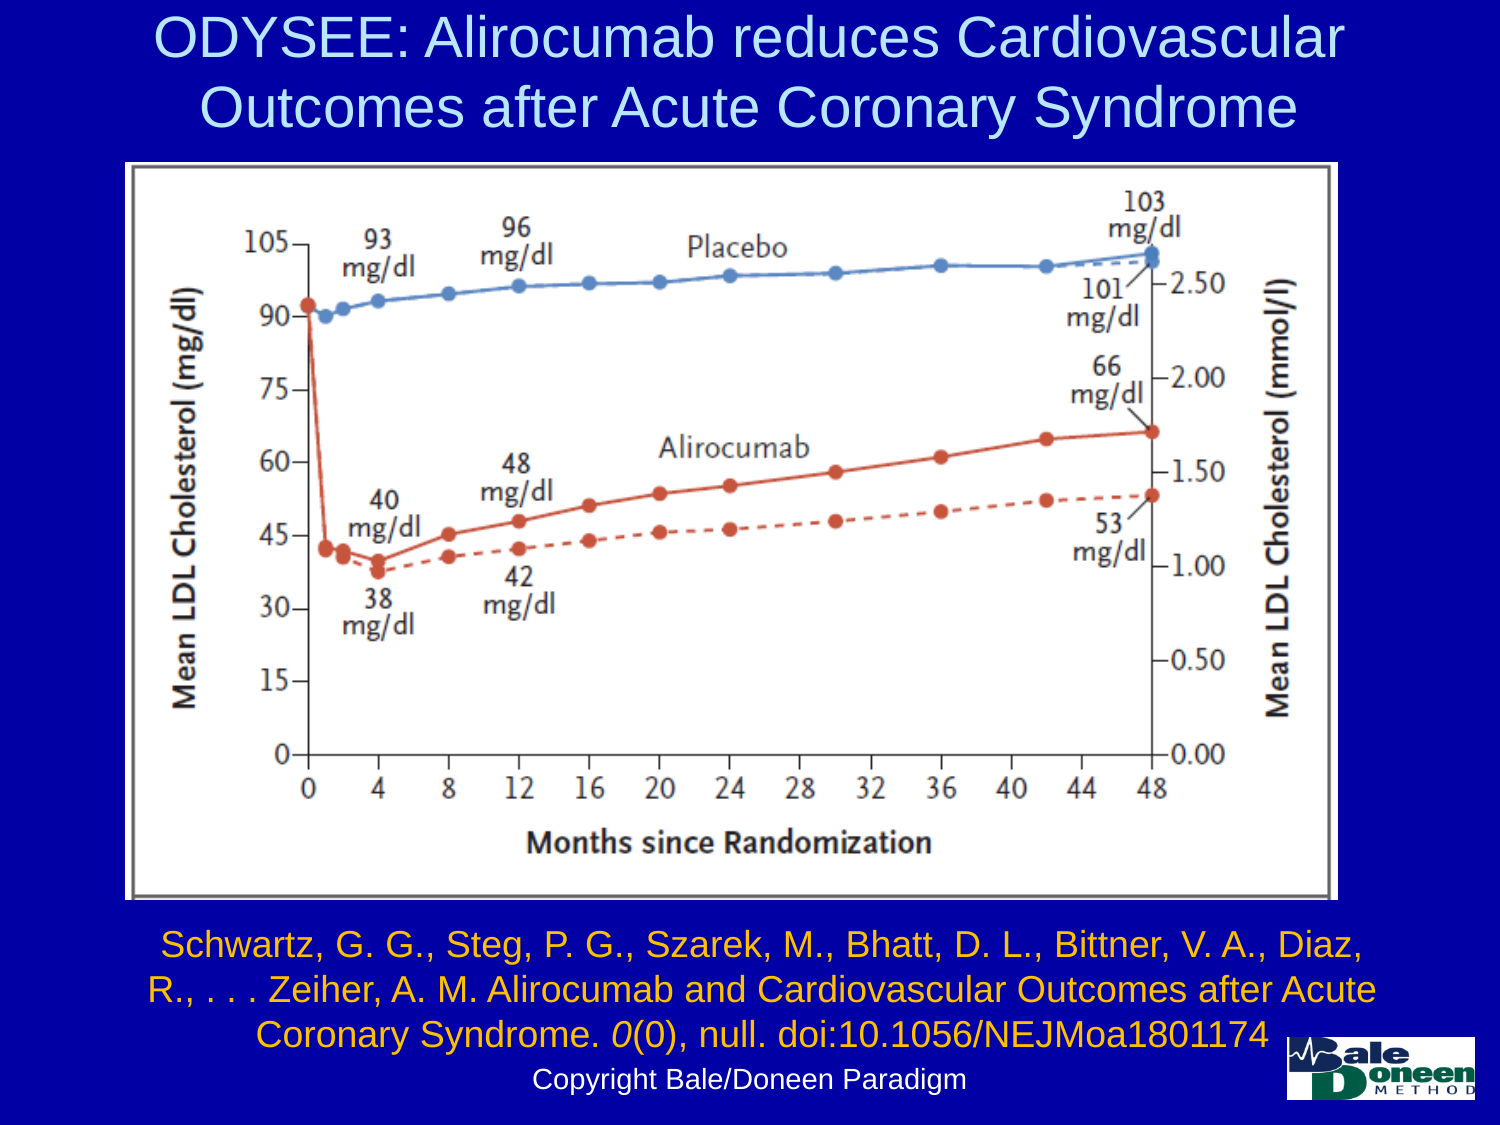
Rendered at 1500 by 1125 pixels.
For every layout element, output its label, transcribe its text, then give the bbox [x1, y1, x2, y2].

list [124, 162, 1338, 901]
text_box Schwartz, G. G., Steg, P. G., Szarek, M., Bhatt, D. L., Bittner, V. A., Diaz, R., . . . Zeiher, A. M. Alirocumab and Cardiovascular Outcomes after Acute Coronary Syndrome. 0(0), null. doi:10.1056/NEJMoa1801174 [99, 912, 1425, 1125]
picture [1425, 1037, 1475, 1100]
title ODYSEE: Alirocumab reduces Cardiovascular Outcomes after Acute Coronary Syndrome [0, 0, 1500, 138]
